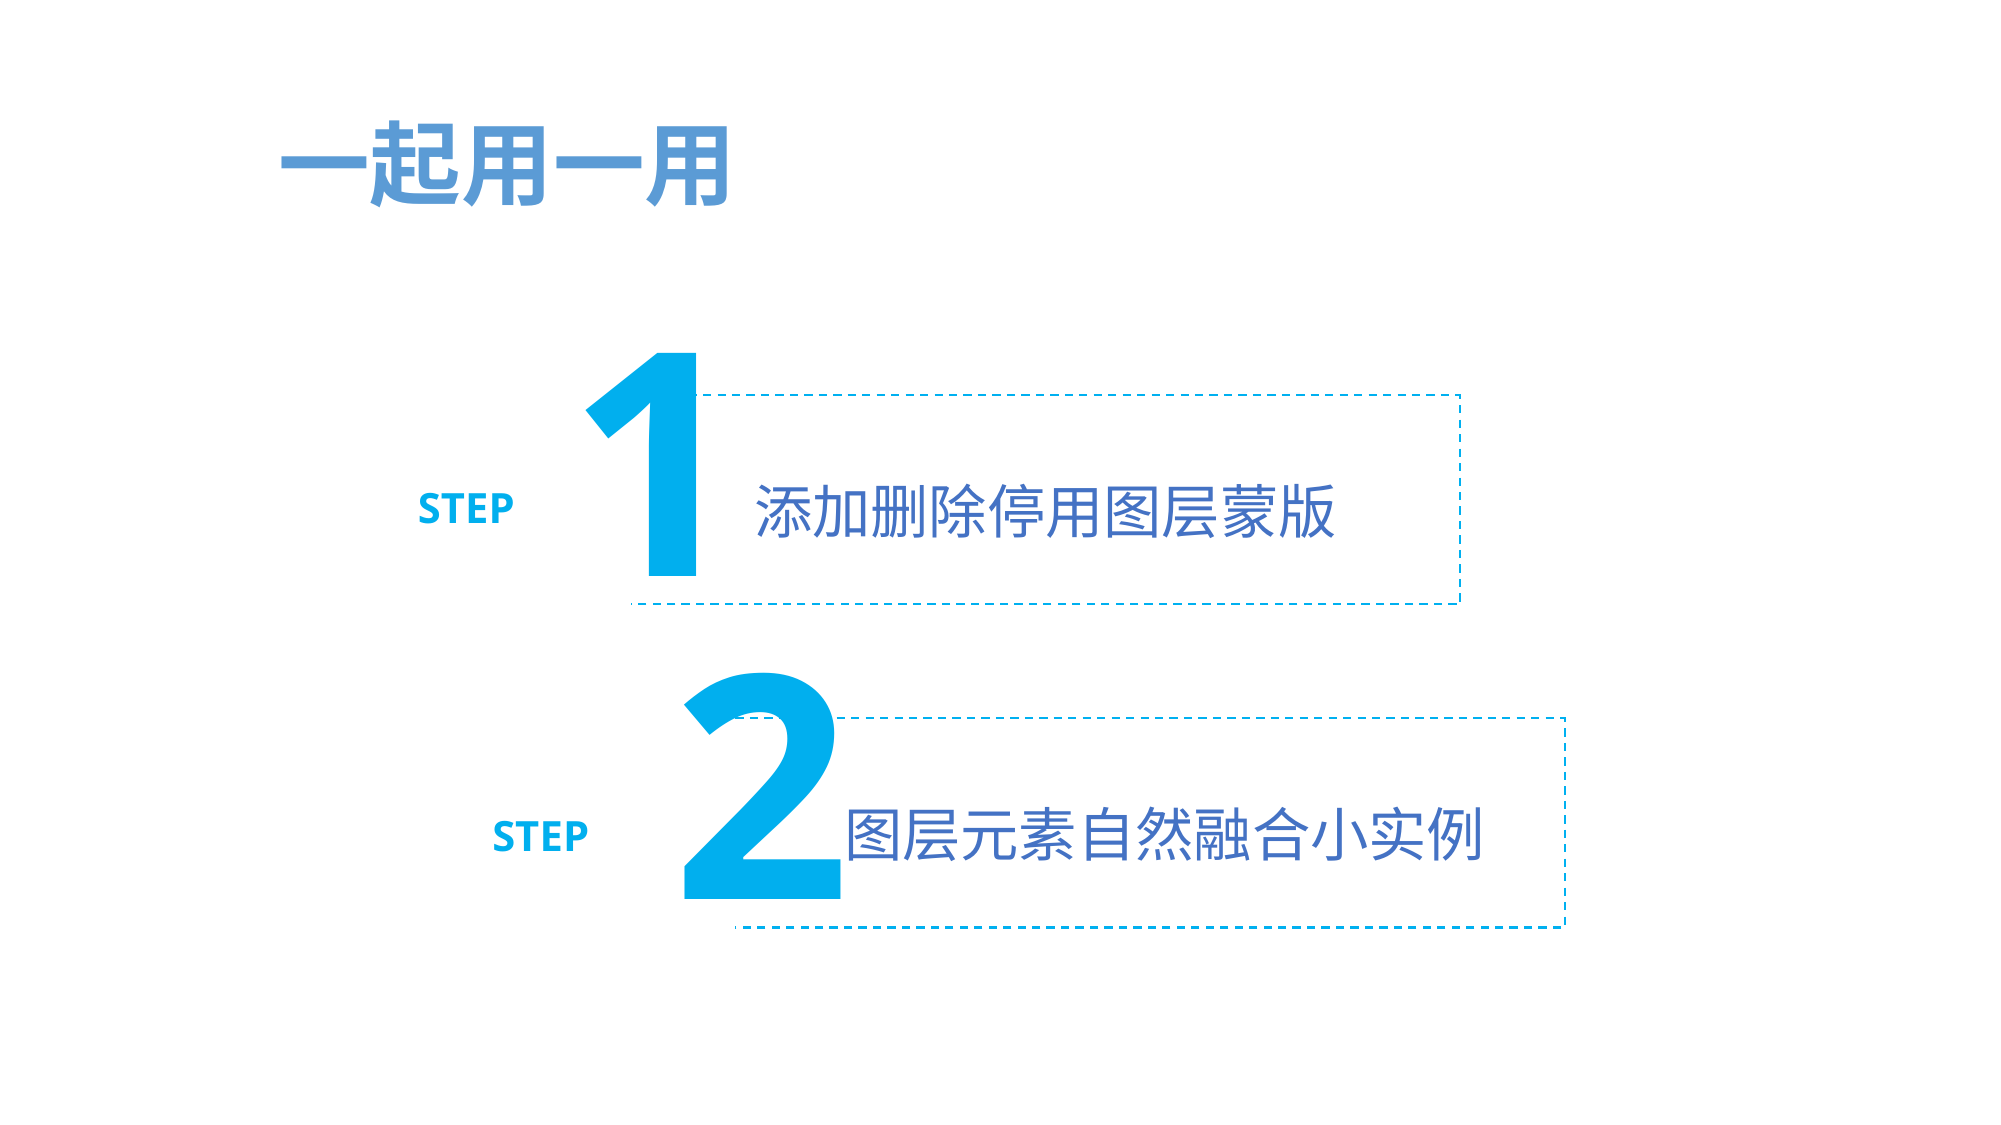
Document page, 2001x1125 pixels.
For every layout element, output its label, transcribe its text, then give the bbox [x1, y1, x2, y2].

title 一起用一用 [263, 59, 1557, 278]
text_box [427, 600, 1565, 995]
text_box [353, 277, 1460, 672]
